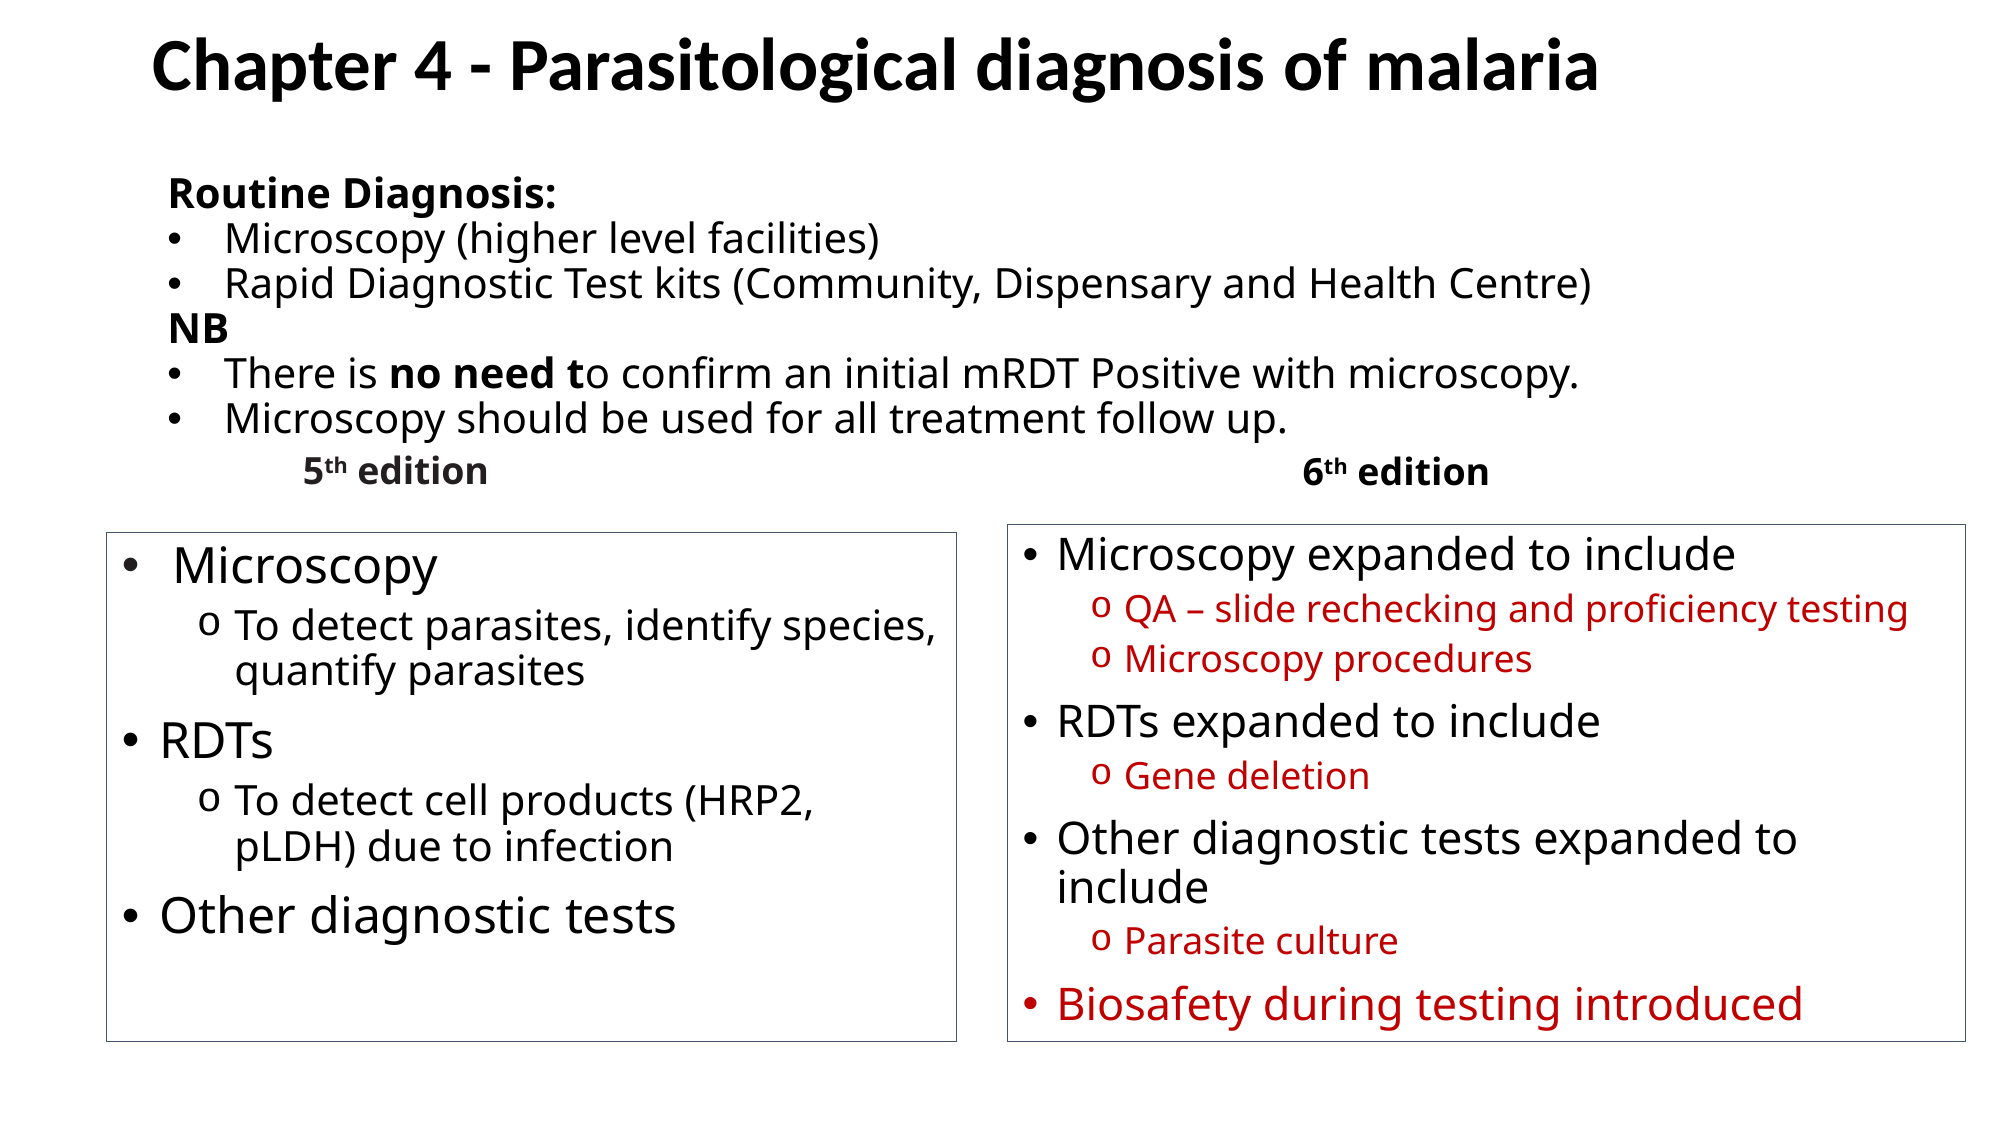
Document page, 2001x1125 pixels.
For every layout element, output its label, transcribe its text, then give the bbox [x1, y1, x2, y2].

list Microscopy To detect parasites, identify species, quantify parasites RDTs To detect cell products (HRP2, pLDH) due to infection Other diagnostic tests [106, 532, 957, 1042]
text_box 5th edition [288, 451, 514, 500]
title Chapter 4 - Parasitological diagnosis of malaria [137, 0, 1863, 133]
text_box Routine Diagnosis: Microscopy (higher level facilities) Rapid Diagnostic Test kits (Community, Dispensary and Health Centre) NB There is no need to confirm an initial mRDT Positive with microscopy. Microscopy should be used for all treatment follow up. [152, 165, 1863, 451]
list Microscopy expanded to include QA – slide rechecking and proficiency testing Microscopy procedures RDTs expanded to include Gene deletion Other diagnostic tests expanded to include Parasite culture Biosafety during testing introduced [1007, 524, 1966, 1042]
text_box 6th edition [1287, 451, 1506, 501]
